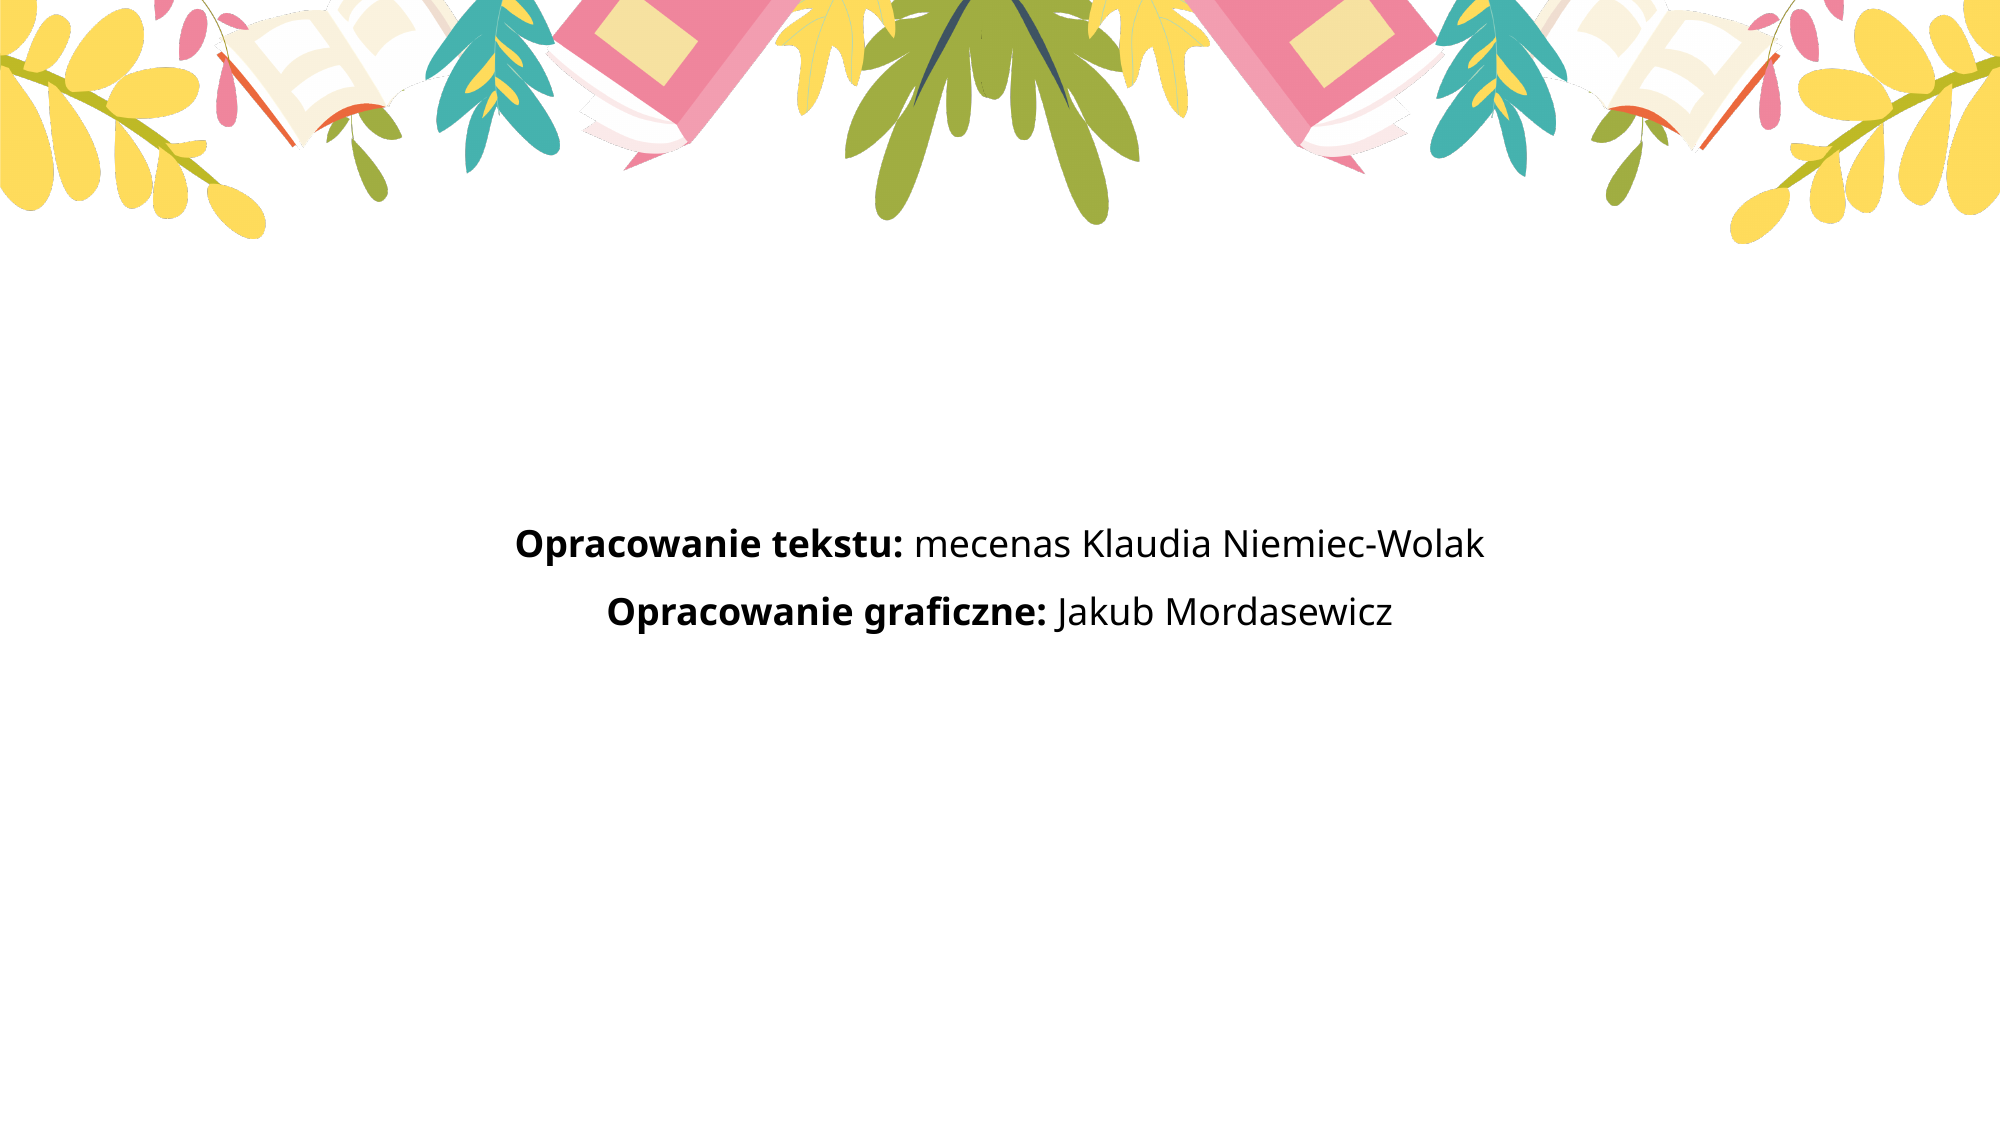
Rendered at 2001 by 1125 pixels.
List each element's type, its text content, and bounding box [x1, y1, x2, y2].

text_box Opracowanie tekstu: mecenas Klaudia Niemiec-Wolak Opracowanie graficzne: Jakub Mordasewicz [200, 490, 1799, 641]
picture [0, 0, 2000, 244]
